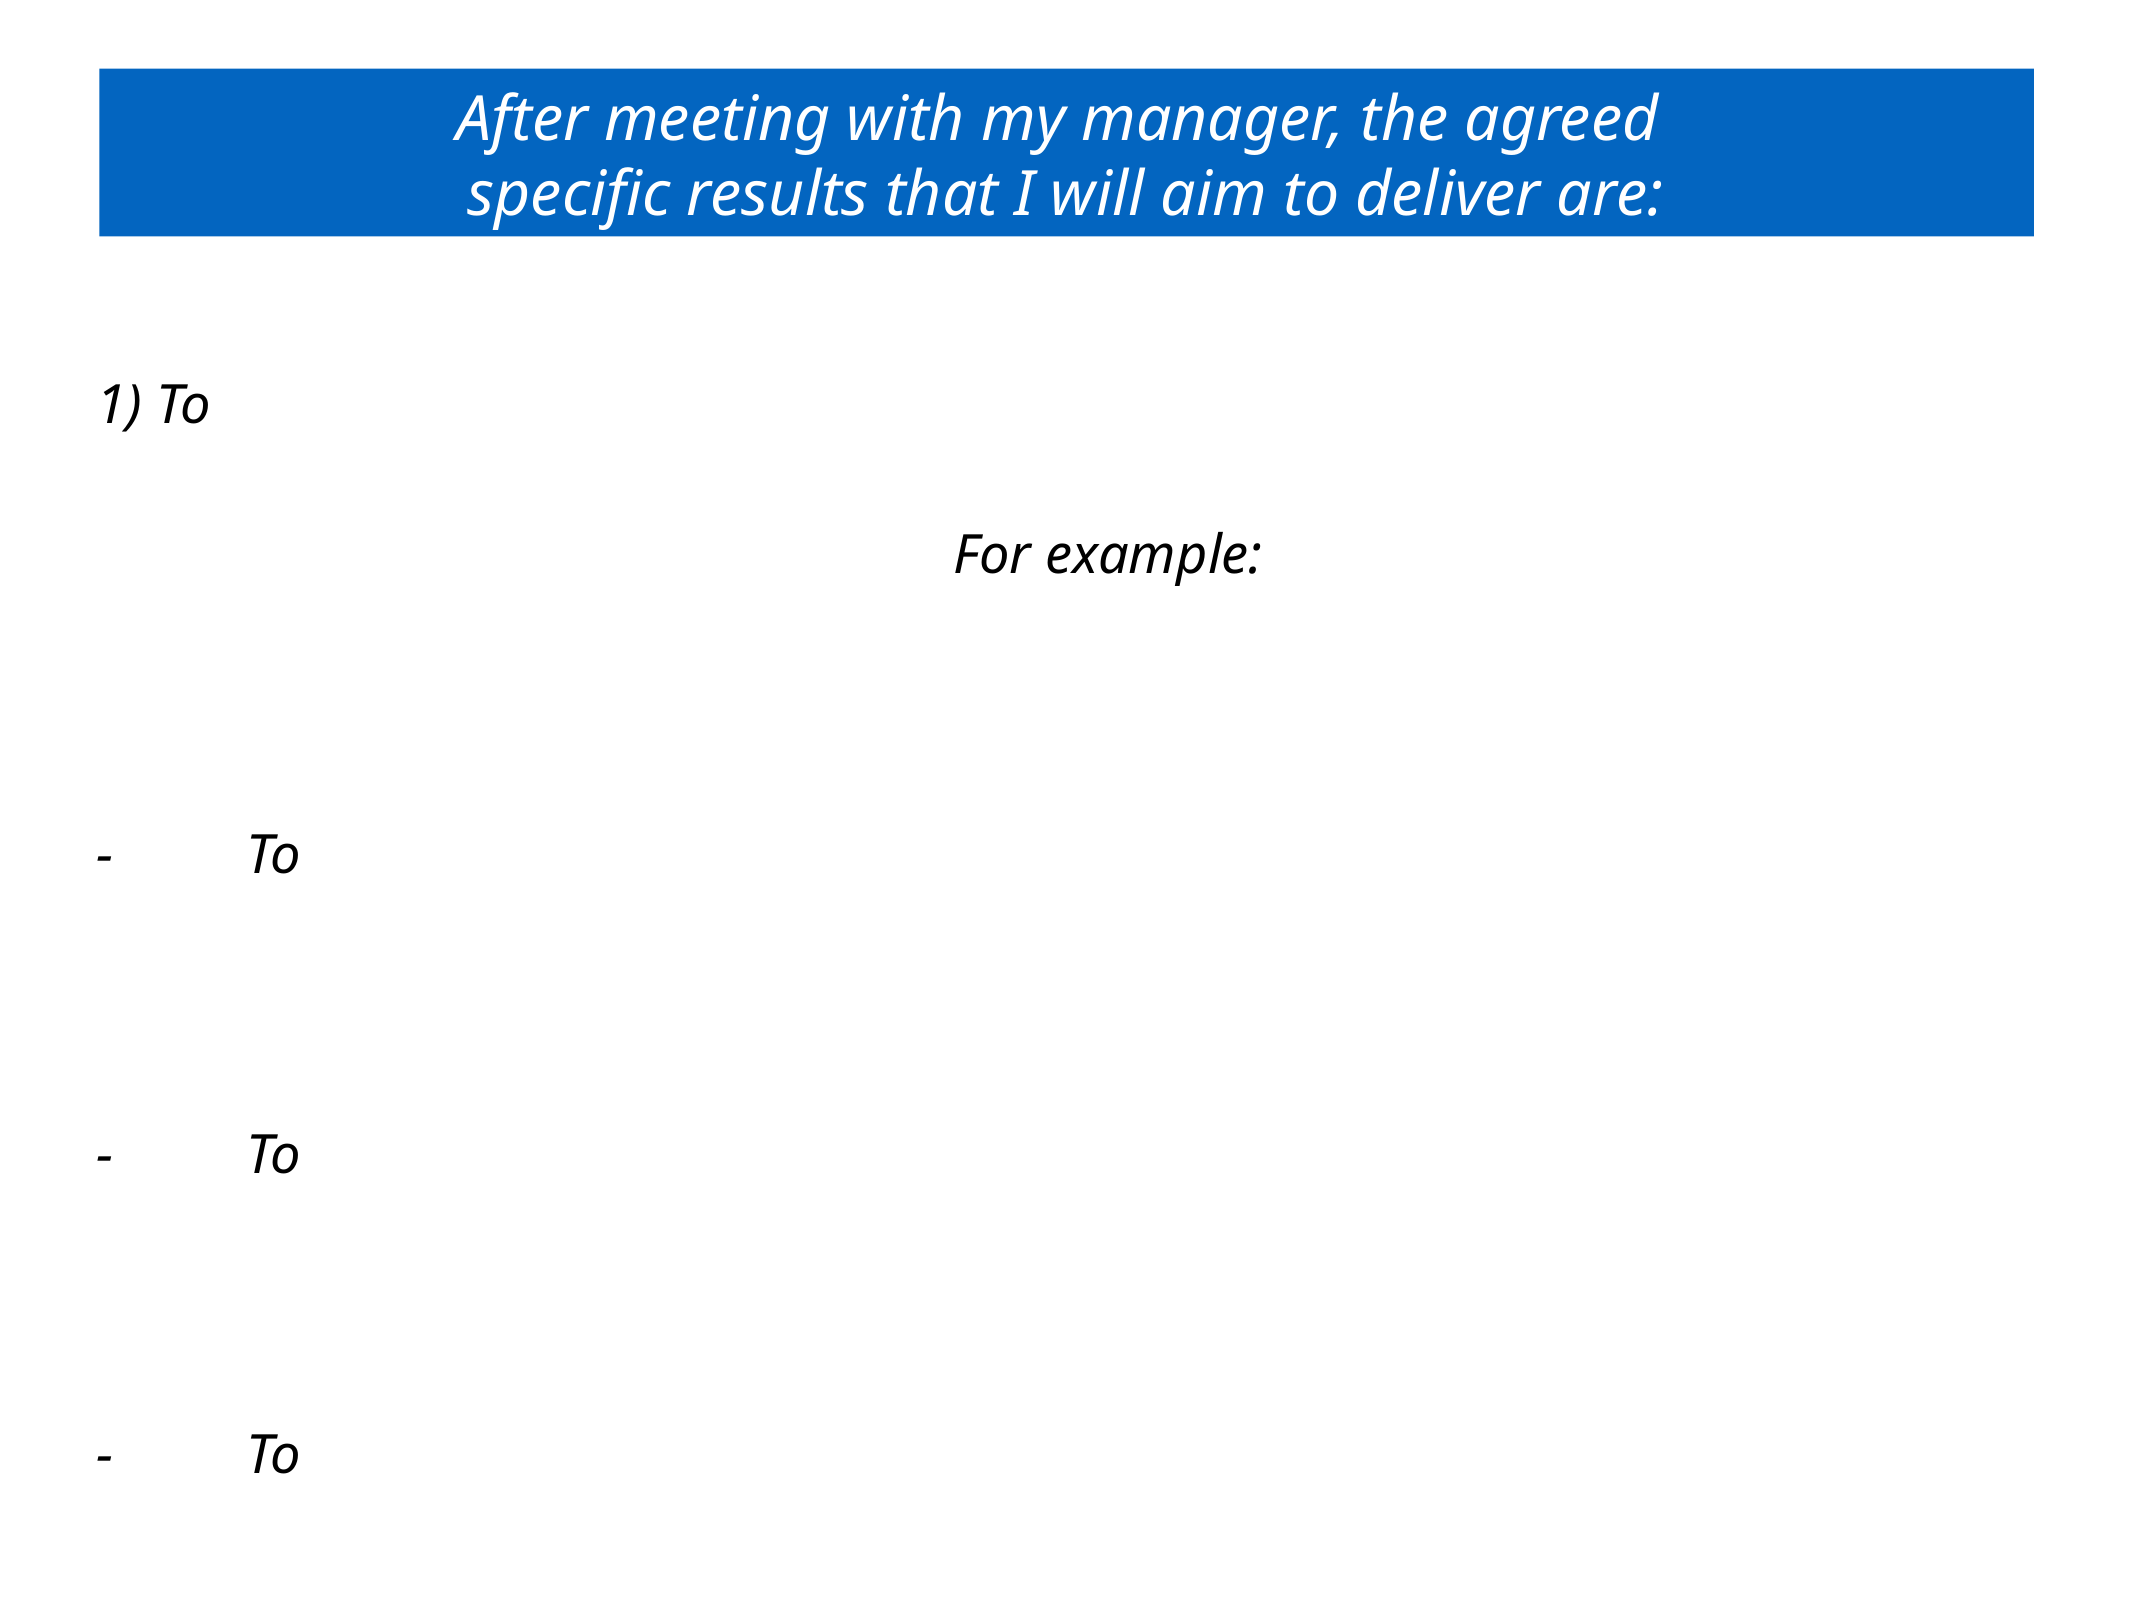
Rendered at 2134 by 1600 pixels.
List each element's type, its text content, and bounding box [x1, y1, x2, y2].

text_box 1) To For example: - To - To - To [90, 353, 2043, 1491]
text_box After meeting with my manager, the agreed specific results that I will aim to deliver are: [99, 68, 2034, 237]
